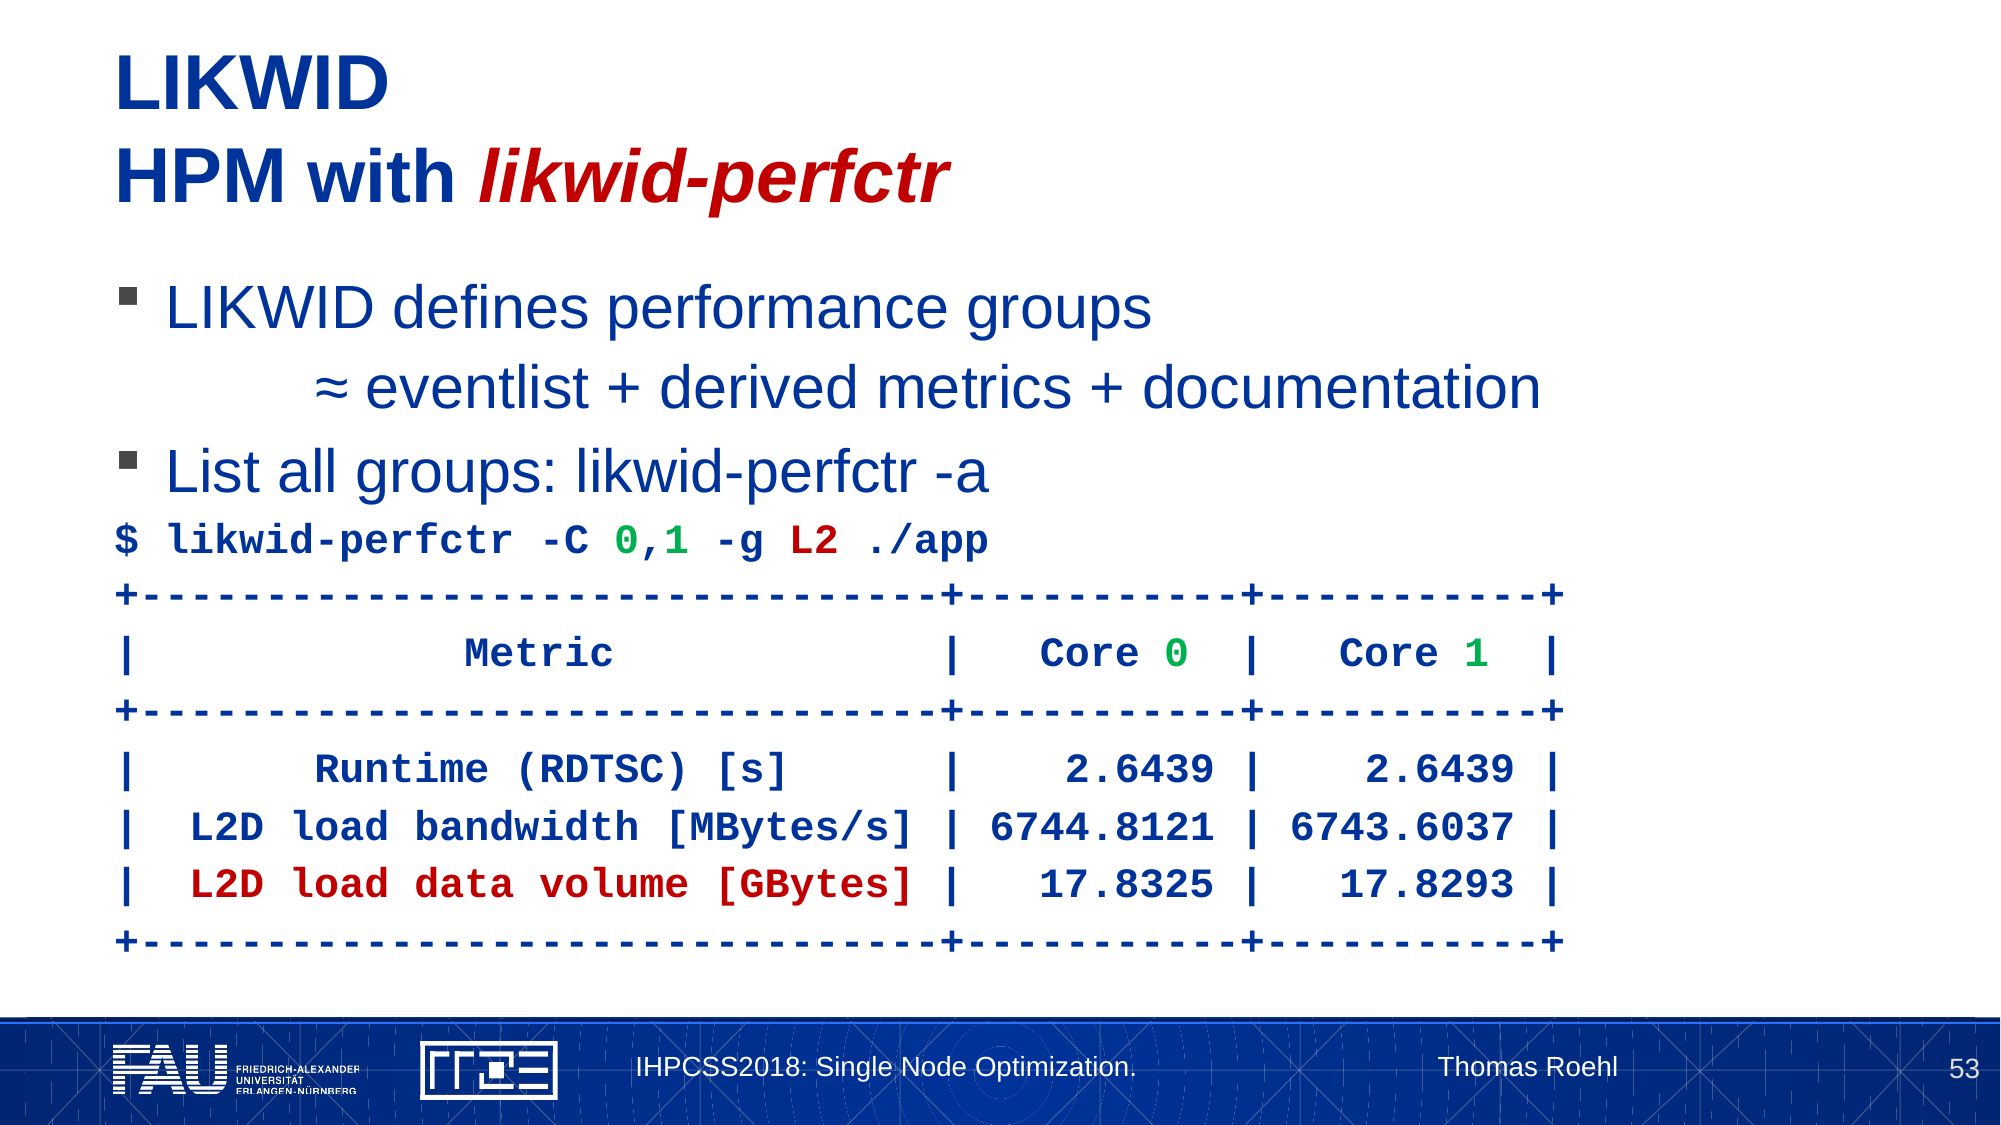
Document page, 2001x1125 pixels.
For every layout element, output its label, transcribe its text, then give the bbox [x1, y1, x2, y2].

title LIKWID HPM with likwid-perfctr [113, 31, 1887, 229]
text_box IHPCSS2018: Single Node Optimization. Thomas Roehl [620, 1041, 1842, 1095]
list LIKWID defines performance groups ≈ eventlist + derived metrics + documentation List all groups: likwid-perfctr -a $ likwid-perfctr -C 0,1 -g L2 ./app +--------------------------------+-----------+-----------+ | Metric | Core 0 | Core 1 | +--------------------------------+-----------+-----------+ | Runtime (RDTSC) [s] | 2.6439 | 2.6439 | | L2D load bandwidth [MBytes/s] | 6744.8121 | 6743.6037 | | L2D load data volume [GBytes] | 17.8325 | 17.8293 | +--------------------------------+-----------+-----------+ [114, 259, 1886, 993]
